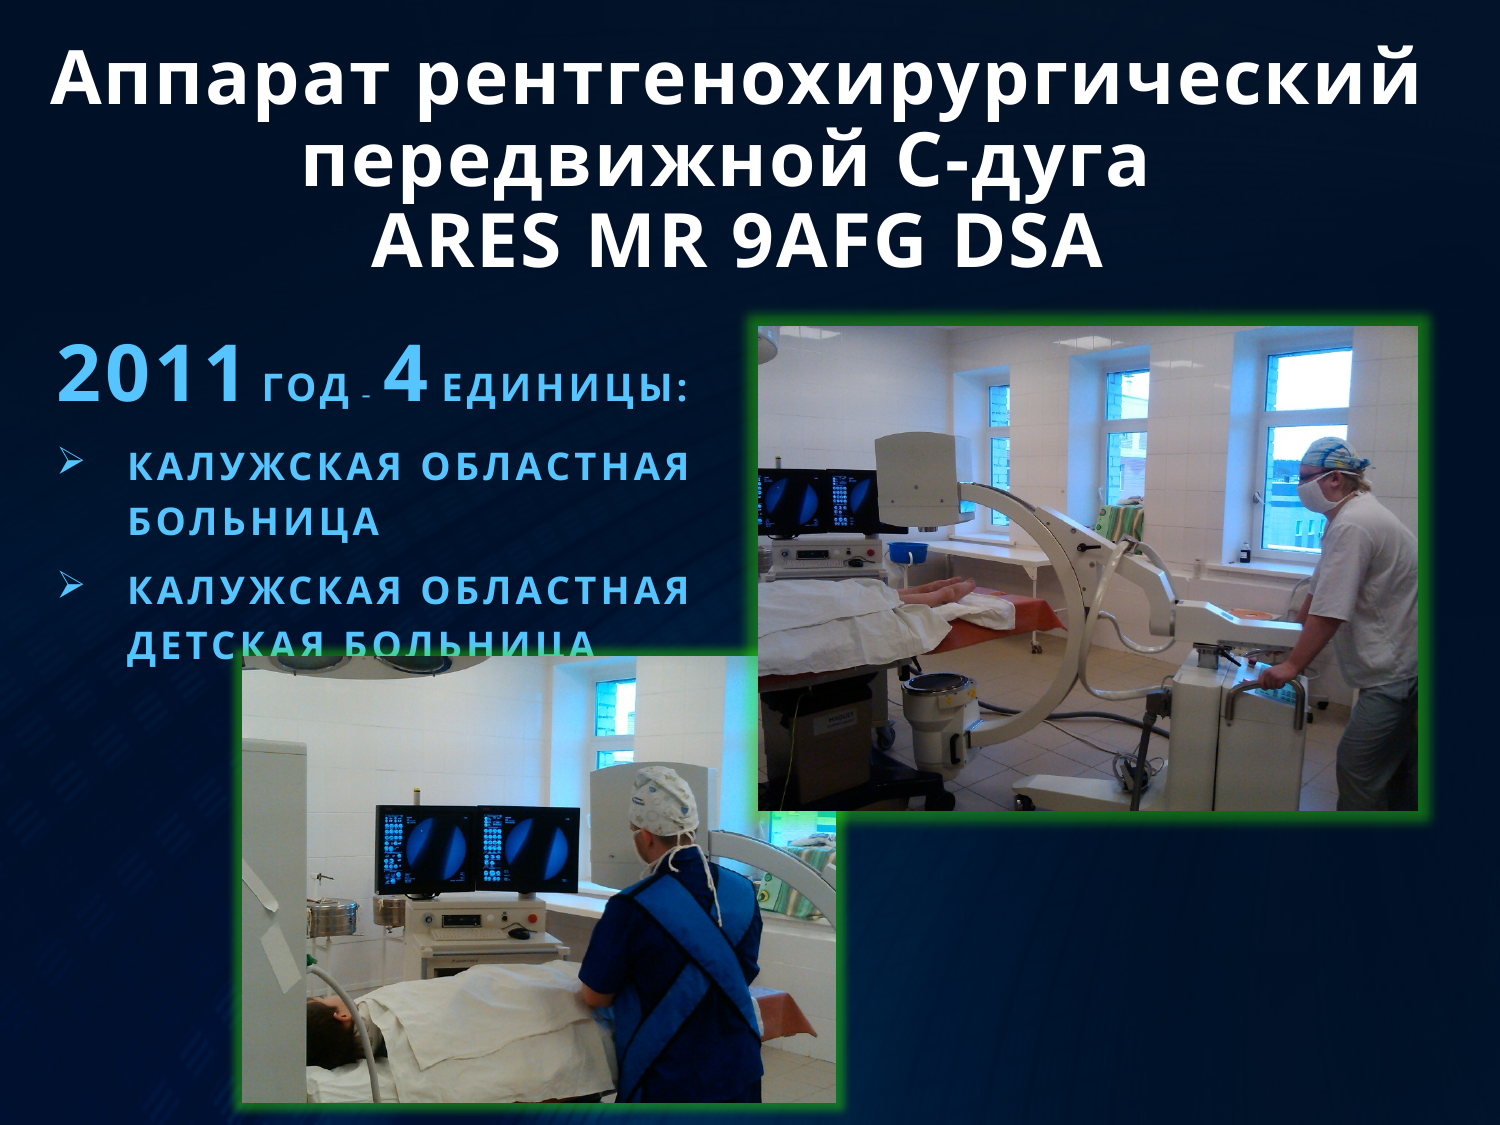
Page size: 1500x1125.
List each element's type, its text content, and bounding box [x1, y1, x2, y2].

list 2011 год – 4 единицы: Калужская областная больница Калужская областная детская больница [41, 326, 715, 776]
picture [0, 0, 1500, 1125]
title Аппарат рентгенохирургический передвижной С-дуга ARES MR 9AFG DSA [17, 184, 1459, 291]
